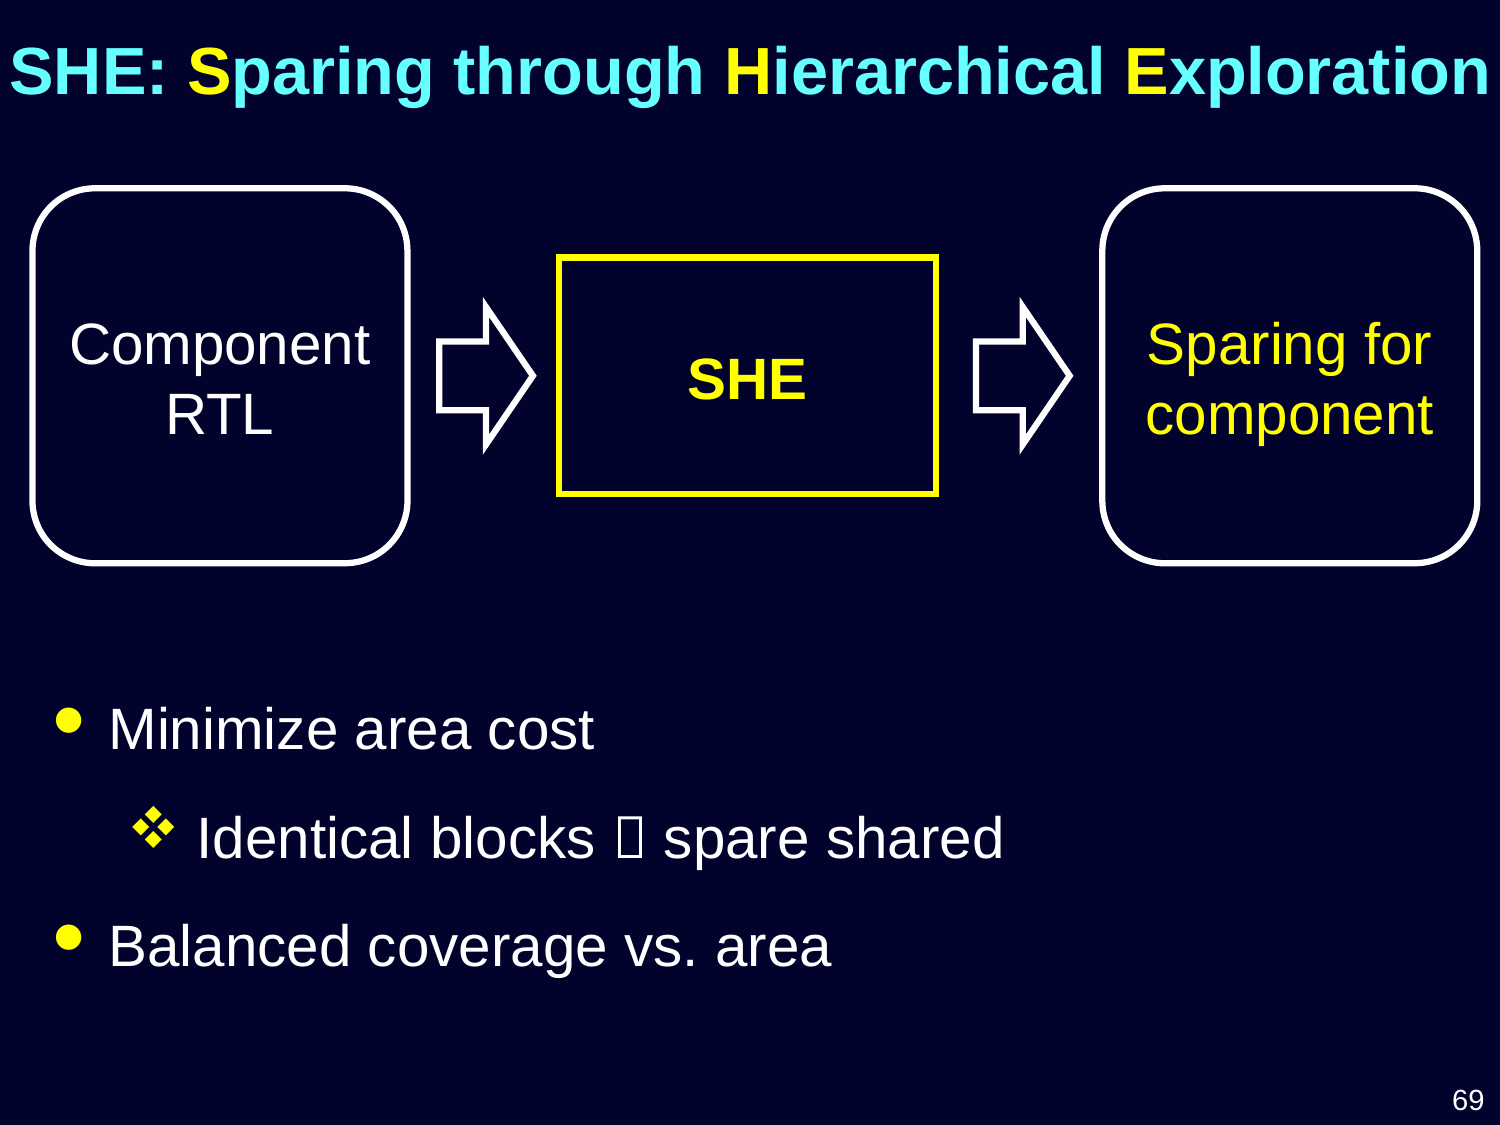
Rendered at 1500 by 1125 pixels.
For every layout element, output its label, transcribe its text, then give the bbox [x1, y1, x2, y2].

text_box [439, 307, 533, 445]
text_box [975, 307, 1070, 445]
text_box Component RTL [32, 188, 408, 564]
text_box SHE [558, 257, 937, 494]
slide_number 69 [1226, 1072, 1500, 1125]
text_box Sparing for component [1102, 188, 1478, 564]
text_box [807, 120, 1436, 610]
text_box SHE: Sparing through Hierarchical Exploration [0, 14, 1500, 120]
text_box Minimize area cost Identical blocks  spare shared Balanced coverage vs. area [37, 662, 1463, 1038]
